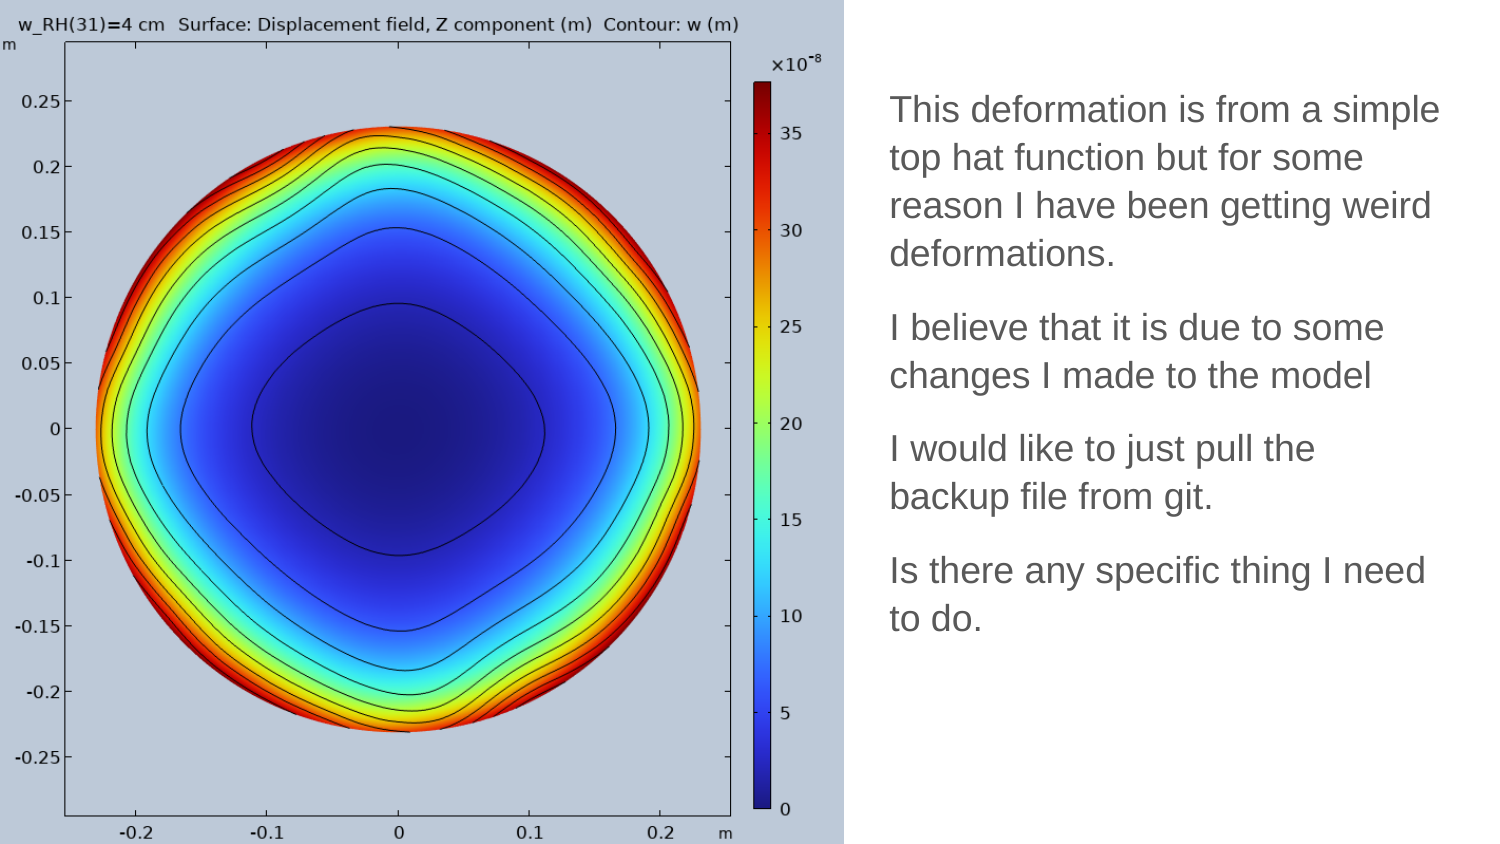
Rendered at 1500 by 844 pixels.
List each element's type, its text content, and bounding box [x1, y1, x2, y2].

list This deformation is from a simple top hat function but for some reason I have been getting weird deformations. I believe that it is due to some changes I made to the model I would like to just pull the backup file from git. Is there any specific thing I need to do. [874, 66, 1458, 775]
picture [0, 0, 844, 844]
